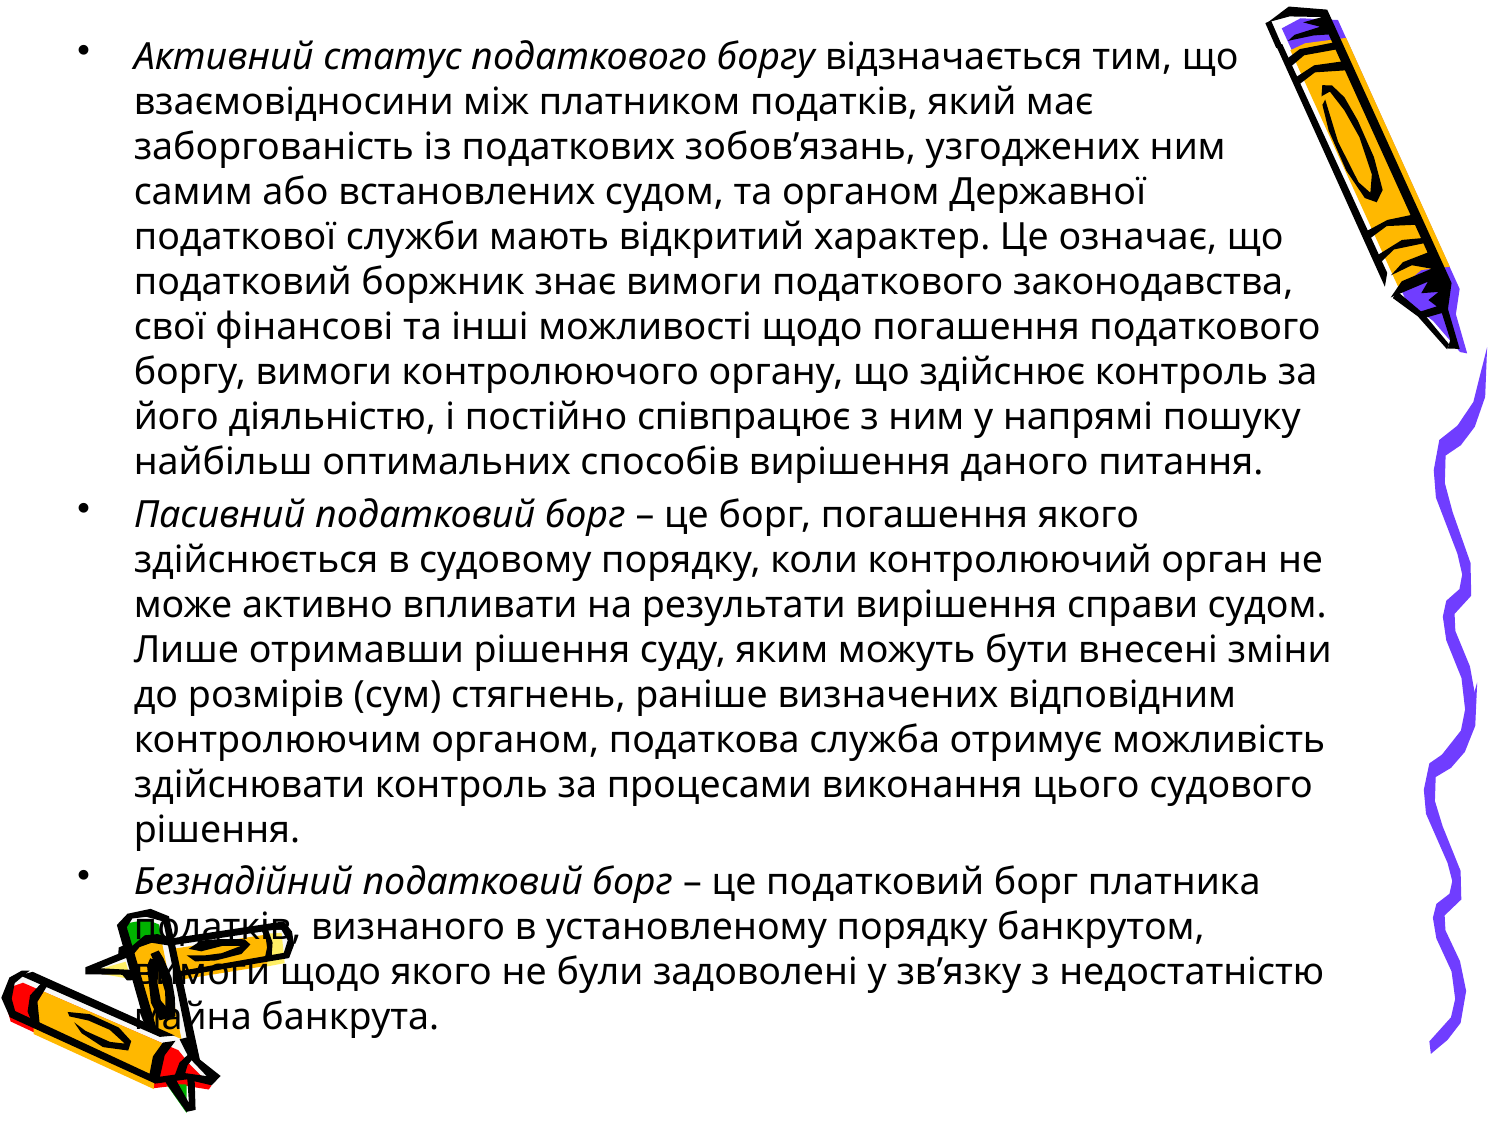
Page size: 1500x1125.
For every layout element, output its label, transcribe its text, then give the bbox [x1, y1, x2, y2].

list Активний статус податкового боргу відзначається тим, що взаємовідносини між платником податків, який має заборгованість із податкових зобов’язань, узгоджених ним самим або встановлених судом, та органом Державної податкової служби мають відкритий характер. Це означає, що податковий боржник знає вимоги податкового законодавства, свої фінансові та інші можливості щодо погашення податкового боргу, вимоги контролюючого органу, що здійснює контроль за його діяльністю, і постійно співпрацює з ним у напрямі пошуку найбільш оптимальних способів вирішення даного питання. Пасивний податковий борг – це борг, погашення якого здійснюється в судовому порядку, коли контролюючий орган не може активно впливати на результати вирішення справи судом. Лише отримавши рішення суду, яким можуть бути внесені зміни до розмірів (сум) стягнень, раніше визначених відповідним контролюючим органом, податкова служба отримує можливість здійснювати контроль за процесами виконання цього судового рішення. Безнадійний податковий борг – це податковий борг платника податків, визнаного в установленому порядку банкрутом, вимоги щодо якого не були задоволені у зв’язку з недостатністю майна банкрута. [62, 24, 1363, 1076]
